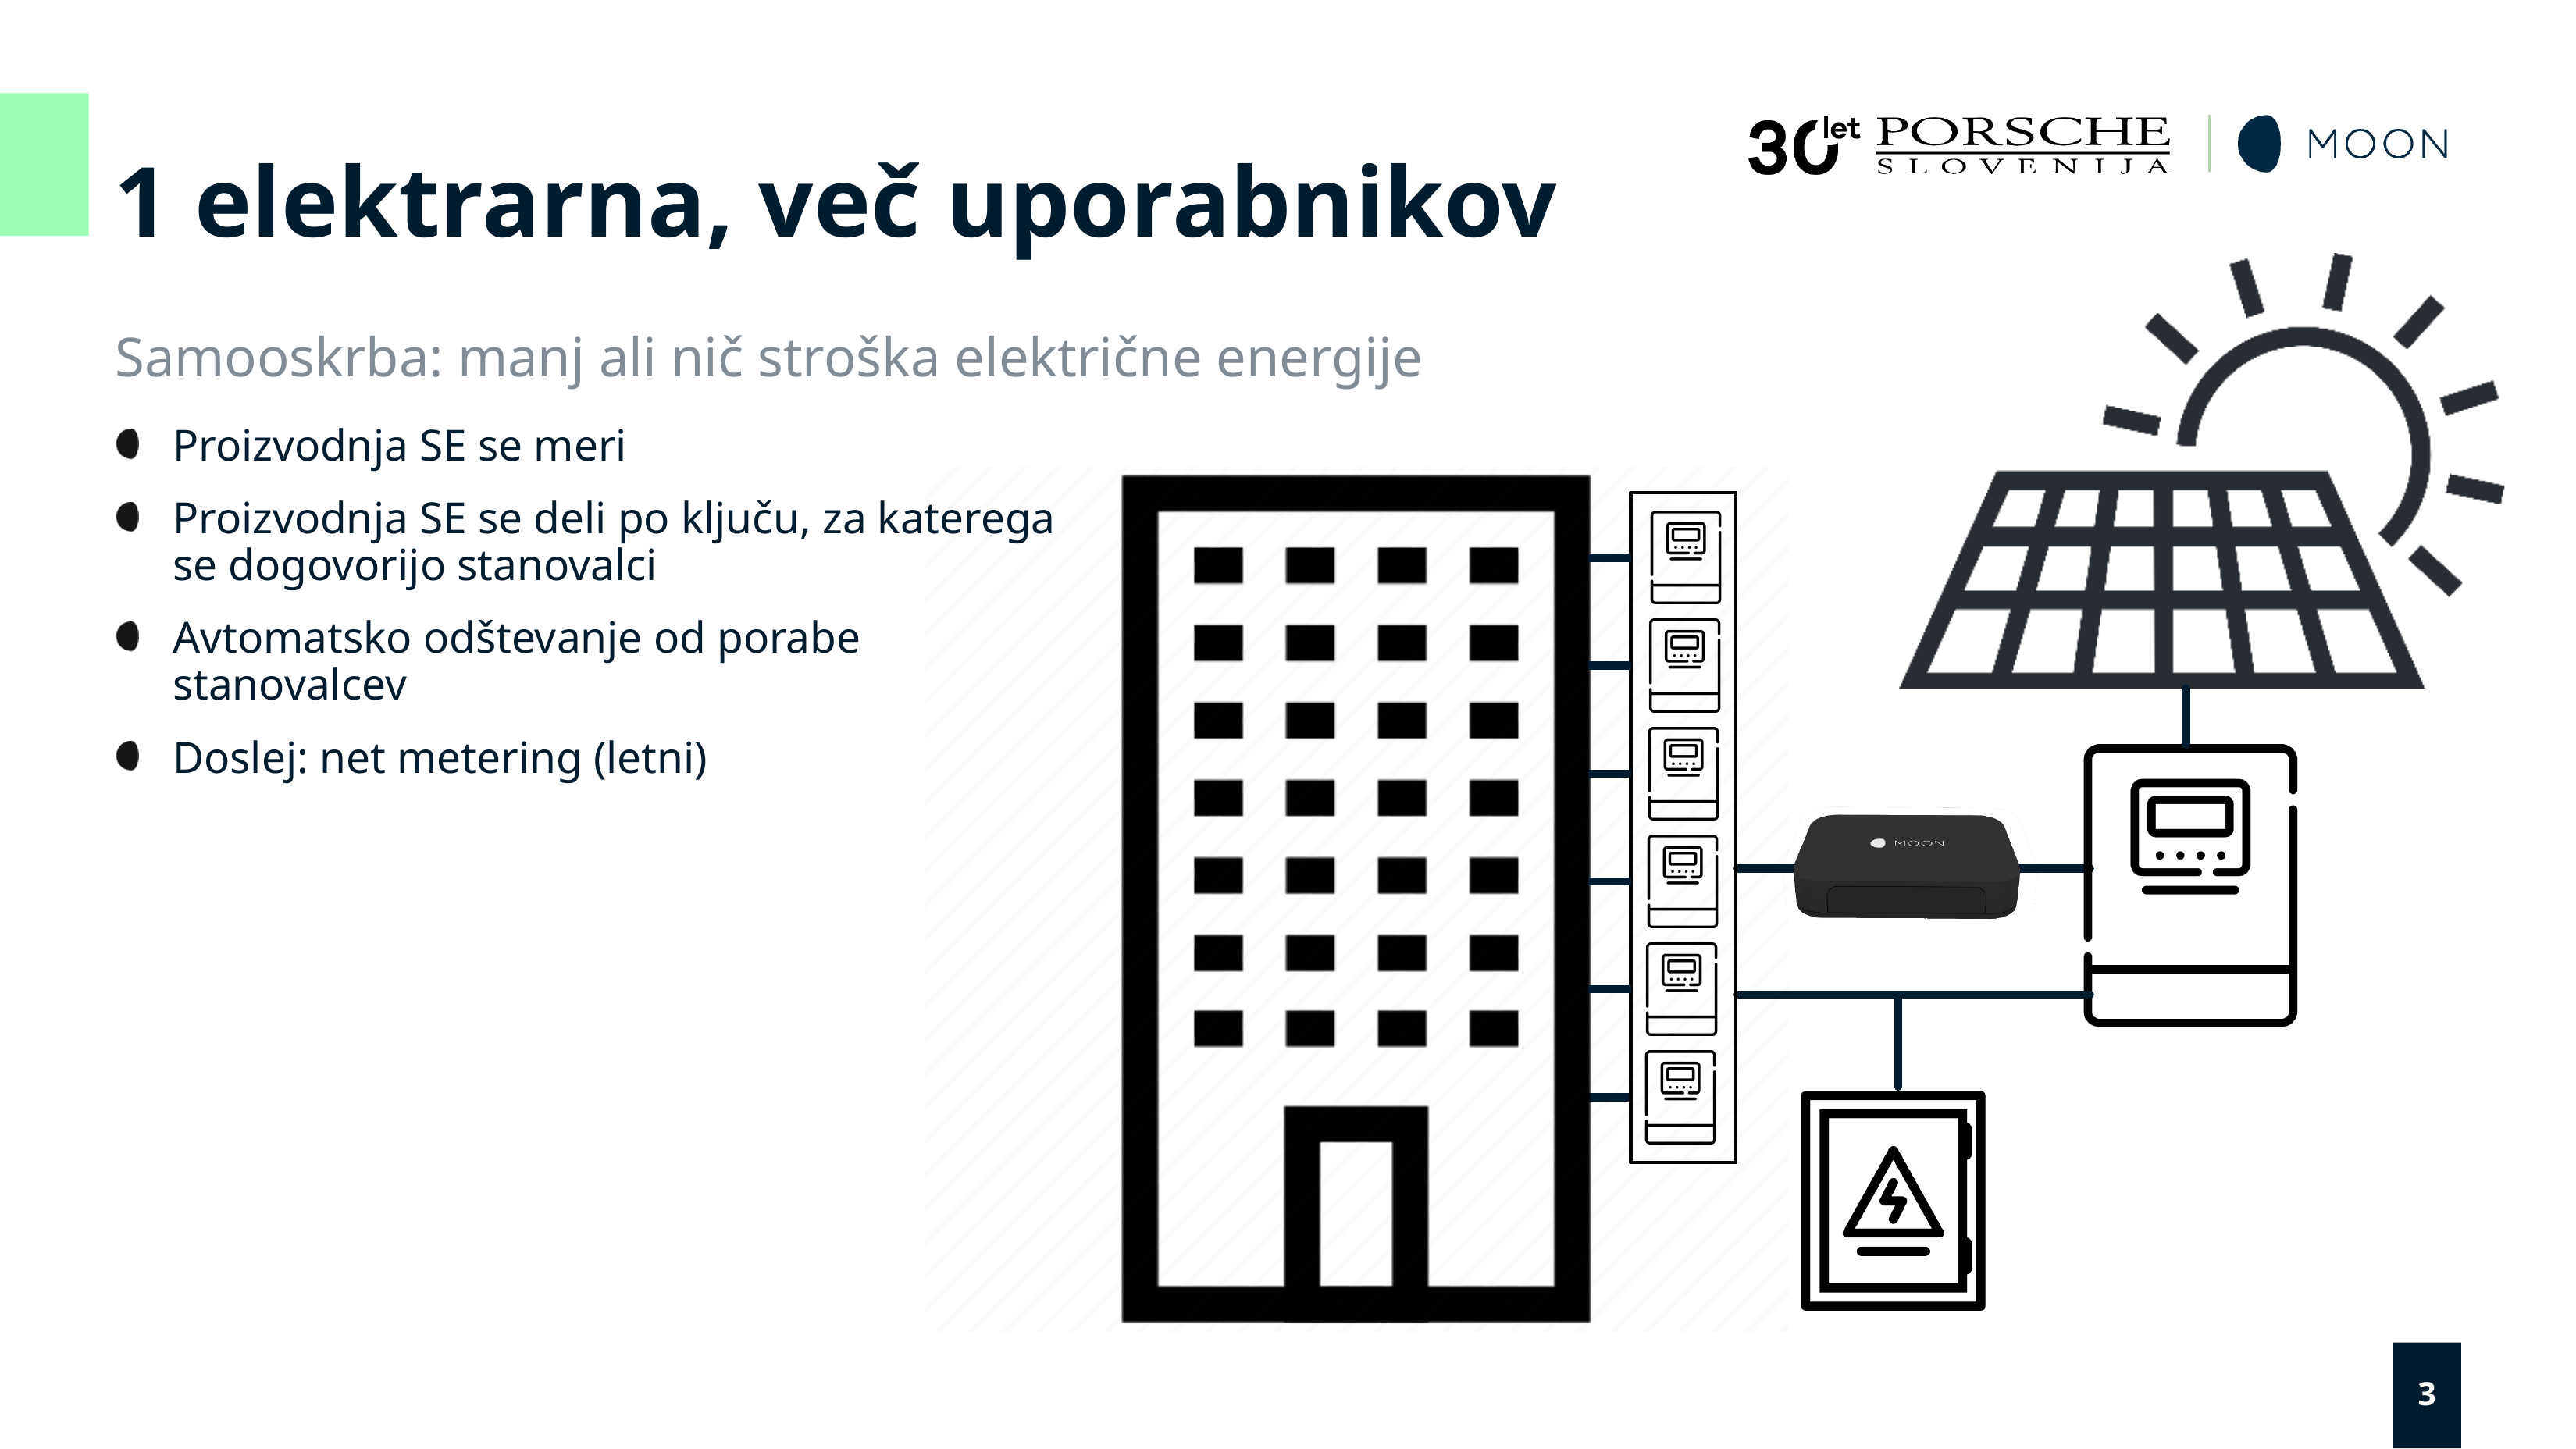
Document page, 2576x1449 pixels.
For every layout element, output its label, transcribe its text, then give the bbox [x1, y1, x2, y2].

slide_number 3 [2393, 1342, 2461, 1449]
text_box [0, 91, 91, 237]
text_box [1630, 492, 1737, 1163]
picture [116, 621, 139, 652]
picture [116, 502, 139, 532]
picture [924, 467, 2332, 1332]
picture [1898, 252, 2505, 689]
picture [116, 741, 139, 771]
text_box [1748, 66, 2471, 209]
list Samooskrba: manj ali nič stroška električne energije [115, 329, 1894, 407]
picture [116, 429, 139, 460]
list Proizvodnja SE se meri Proizvodnja SE se deli po ključu, za katerega se dogovorijo stanovalci Avtomatsko odštevanje od porabe stanovalcev Doslej: net metering (letni) [116, 423, 1056, 1332]
title 1 elektrarna, več uporabnikov [114, 154, 2332, 230]
